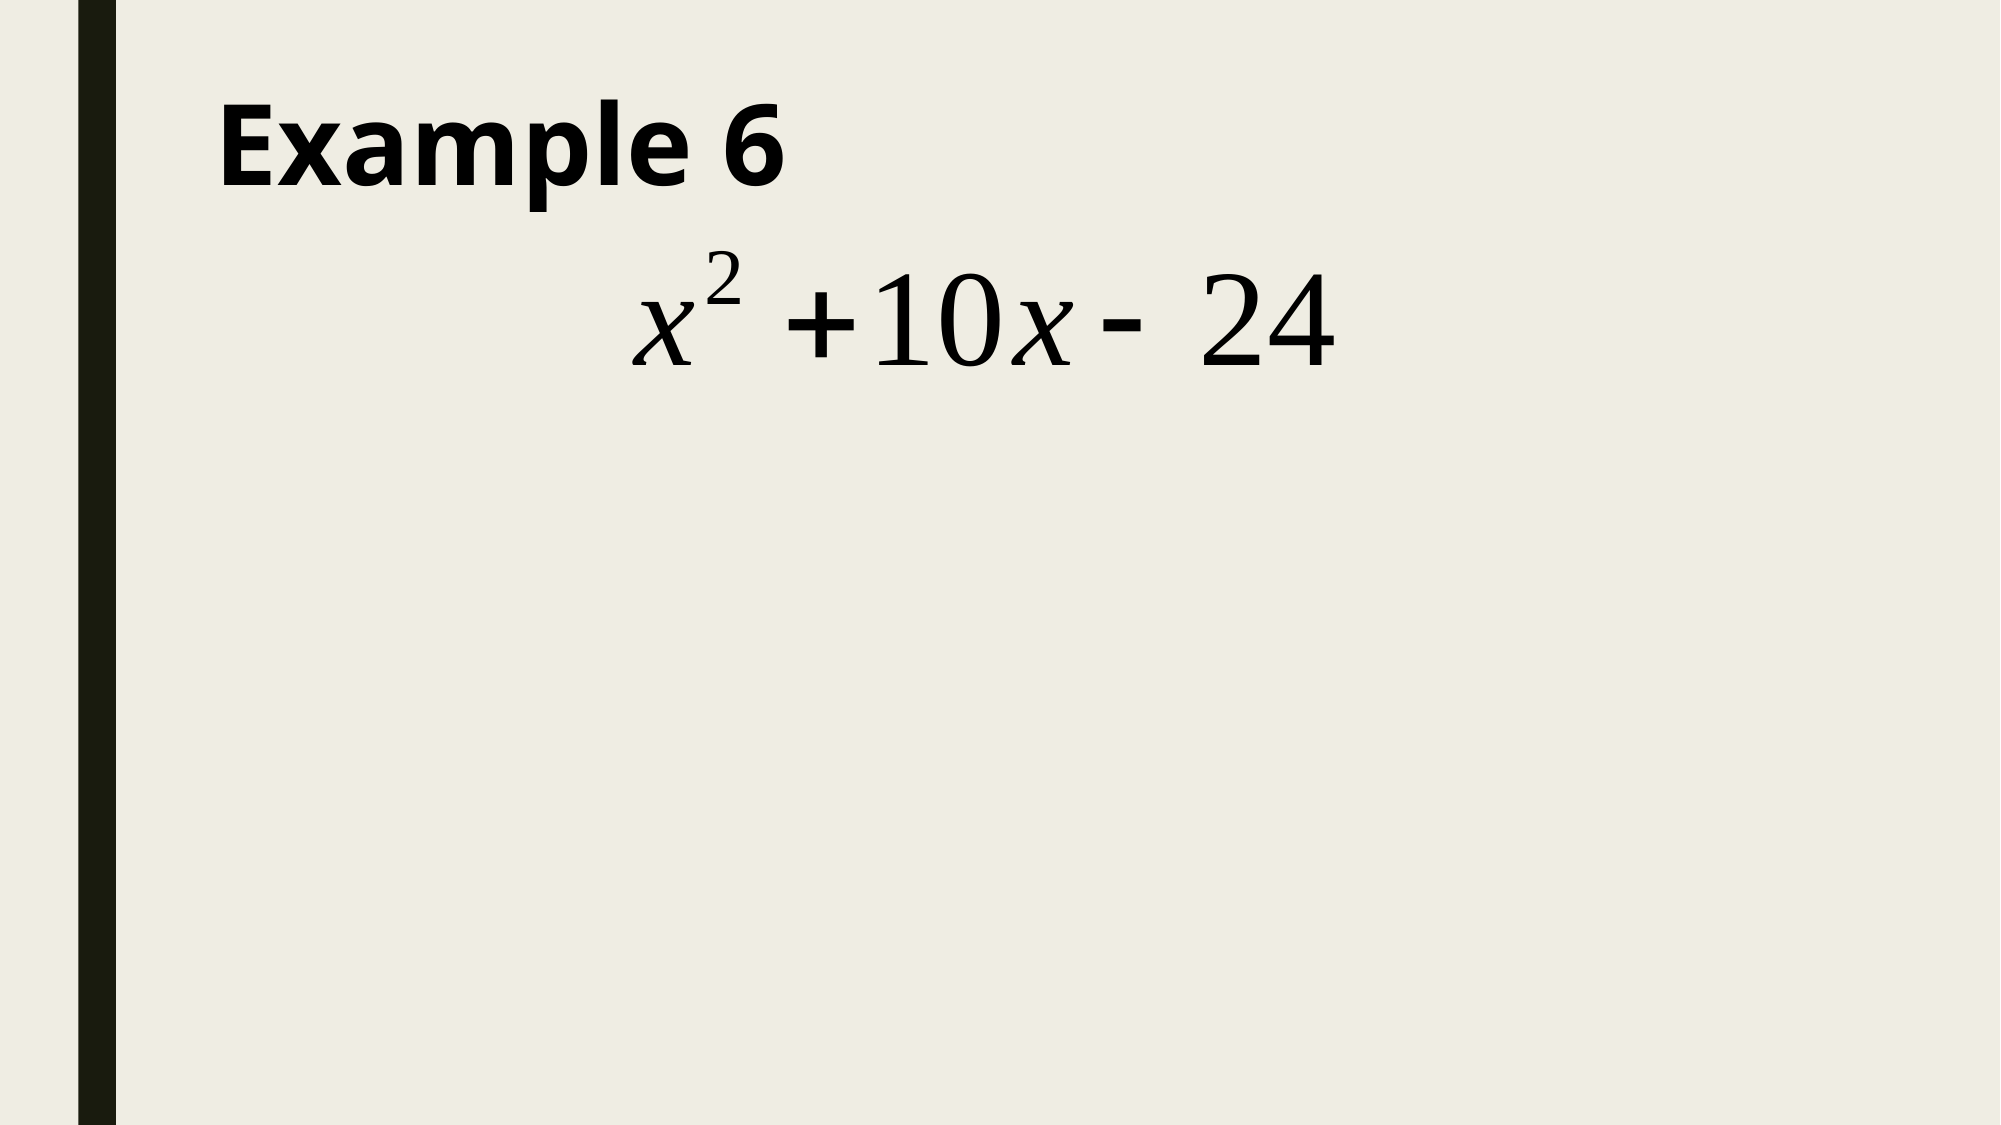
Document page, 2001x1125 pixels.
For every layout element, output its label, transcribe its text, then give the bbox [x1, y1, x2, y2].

text_box Example 6 [199, 65, 957, 215]
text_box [606, 216, 1353, 401]
